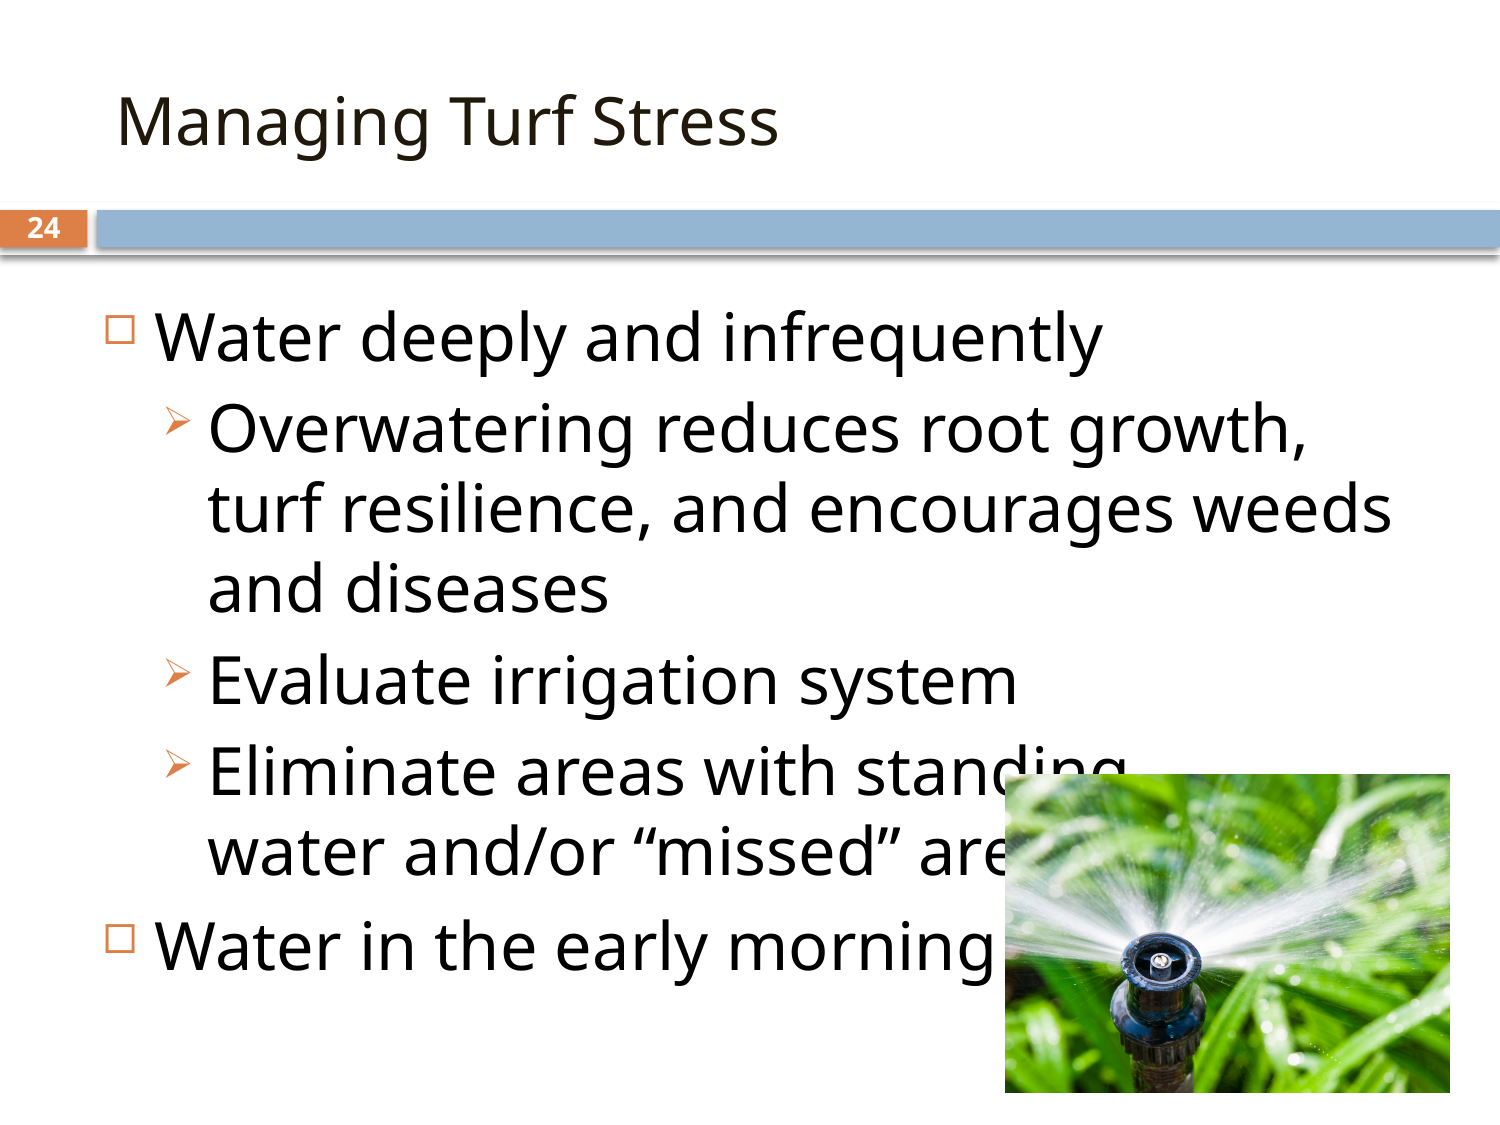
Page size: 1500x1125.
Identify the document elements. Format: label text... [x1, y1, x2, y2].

picture [1004, 774, 1451, 1094]
slide_number 24 [0, 208, 88, 249]
list Water deeply and infrequently Overwatering reduces root growth, turf resilience, and encourages weeds and diseases Evaluate irrigation system Eliminate areas with standing water and/or “missed” areas Water in the early morning [87, 287, 1438, 1125]
title Managing Turf Stress [100, 37, 1438, 200]
